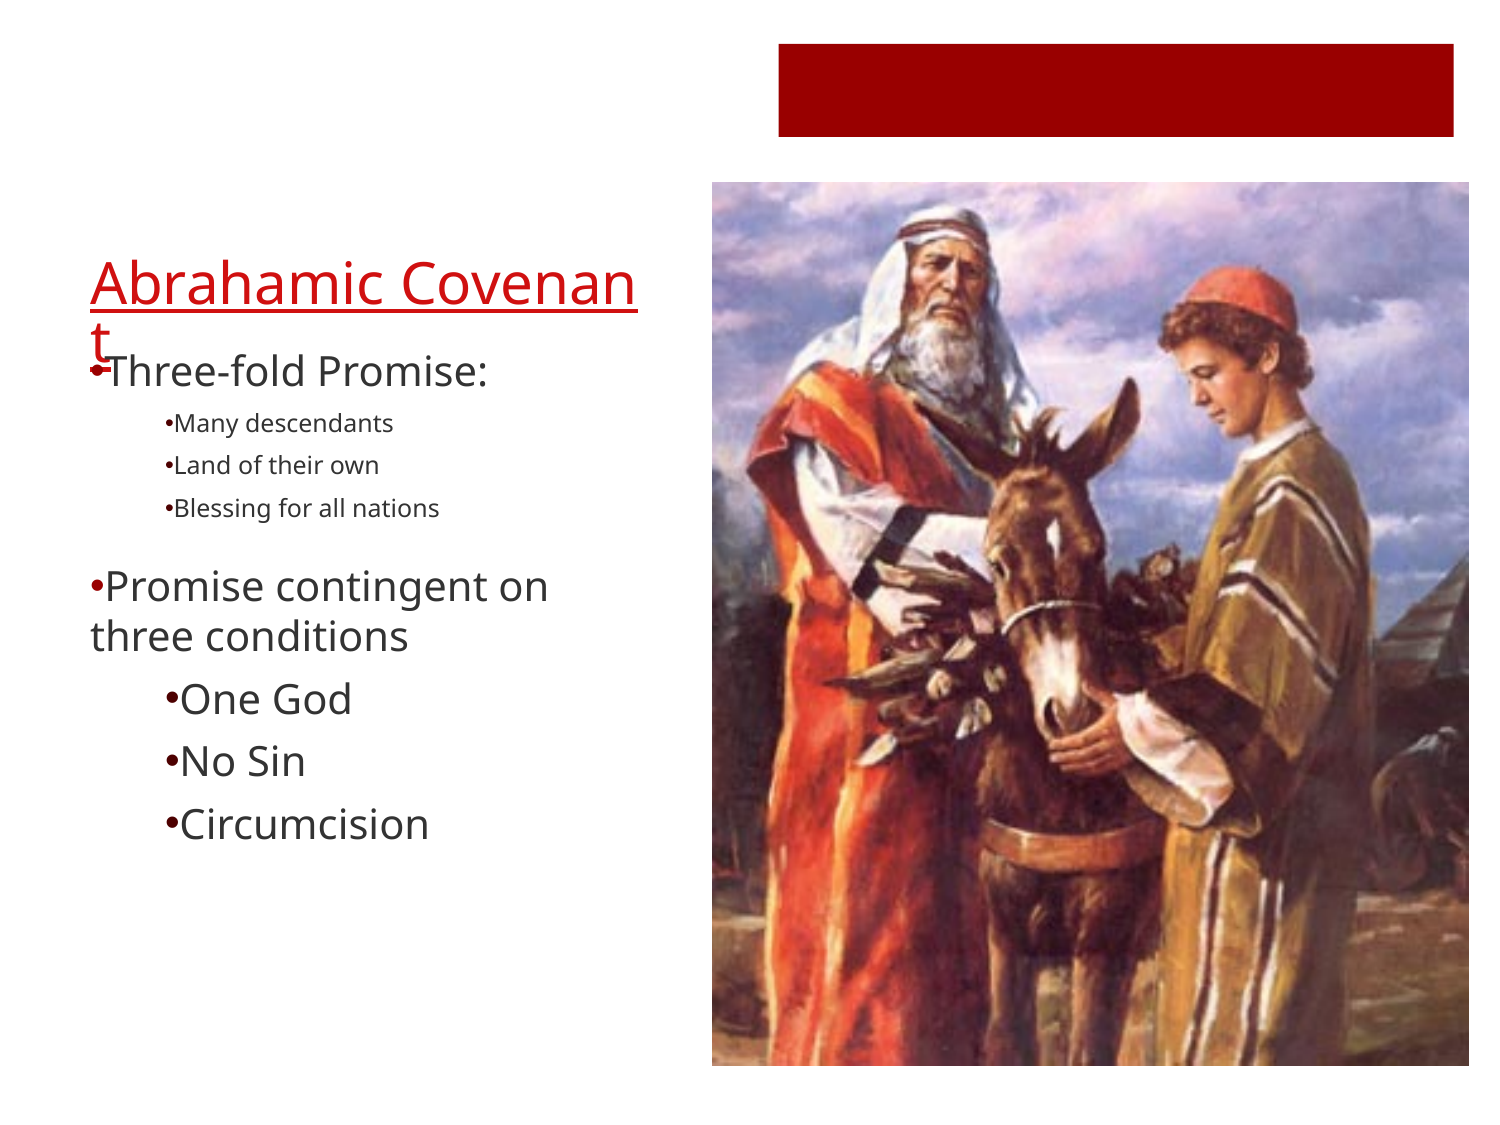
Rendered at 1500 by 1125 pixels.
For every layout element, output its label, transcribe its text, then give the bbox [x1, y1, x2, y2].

picture [711, 161, 1470, 1084]
title Abrahamic Covenant [75, 163, 660, 334]
list Three-fold Promise: Many descendants Land of their own Blessing for all nations Promise contingent on three conditions One God No Sin Circumcision [75, 337, 660, 938]
